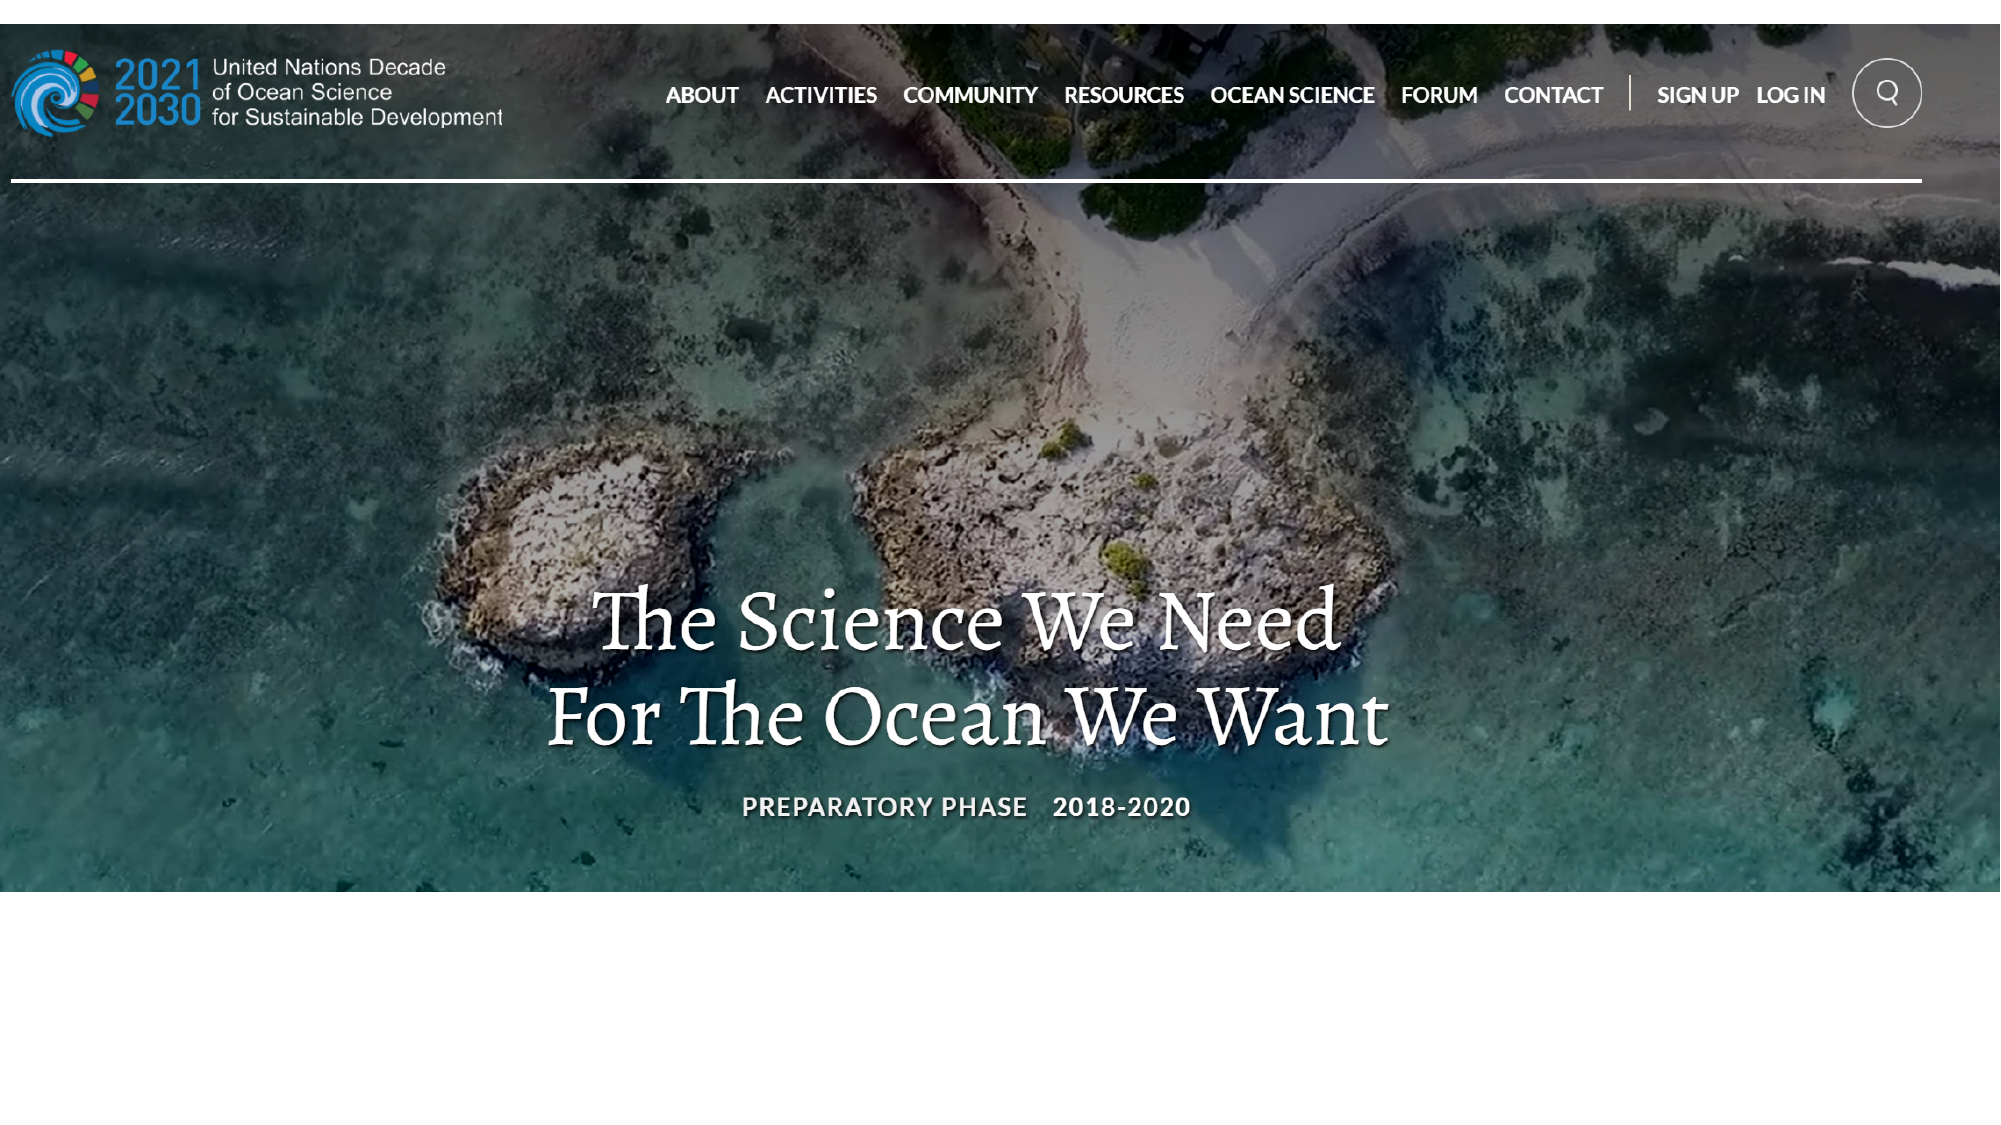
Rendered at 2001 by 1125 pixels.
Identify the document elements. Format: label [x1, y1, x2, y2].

picture [0, 24, 2000, 893]
